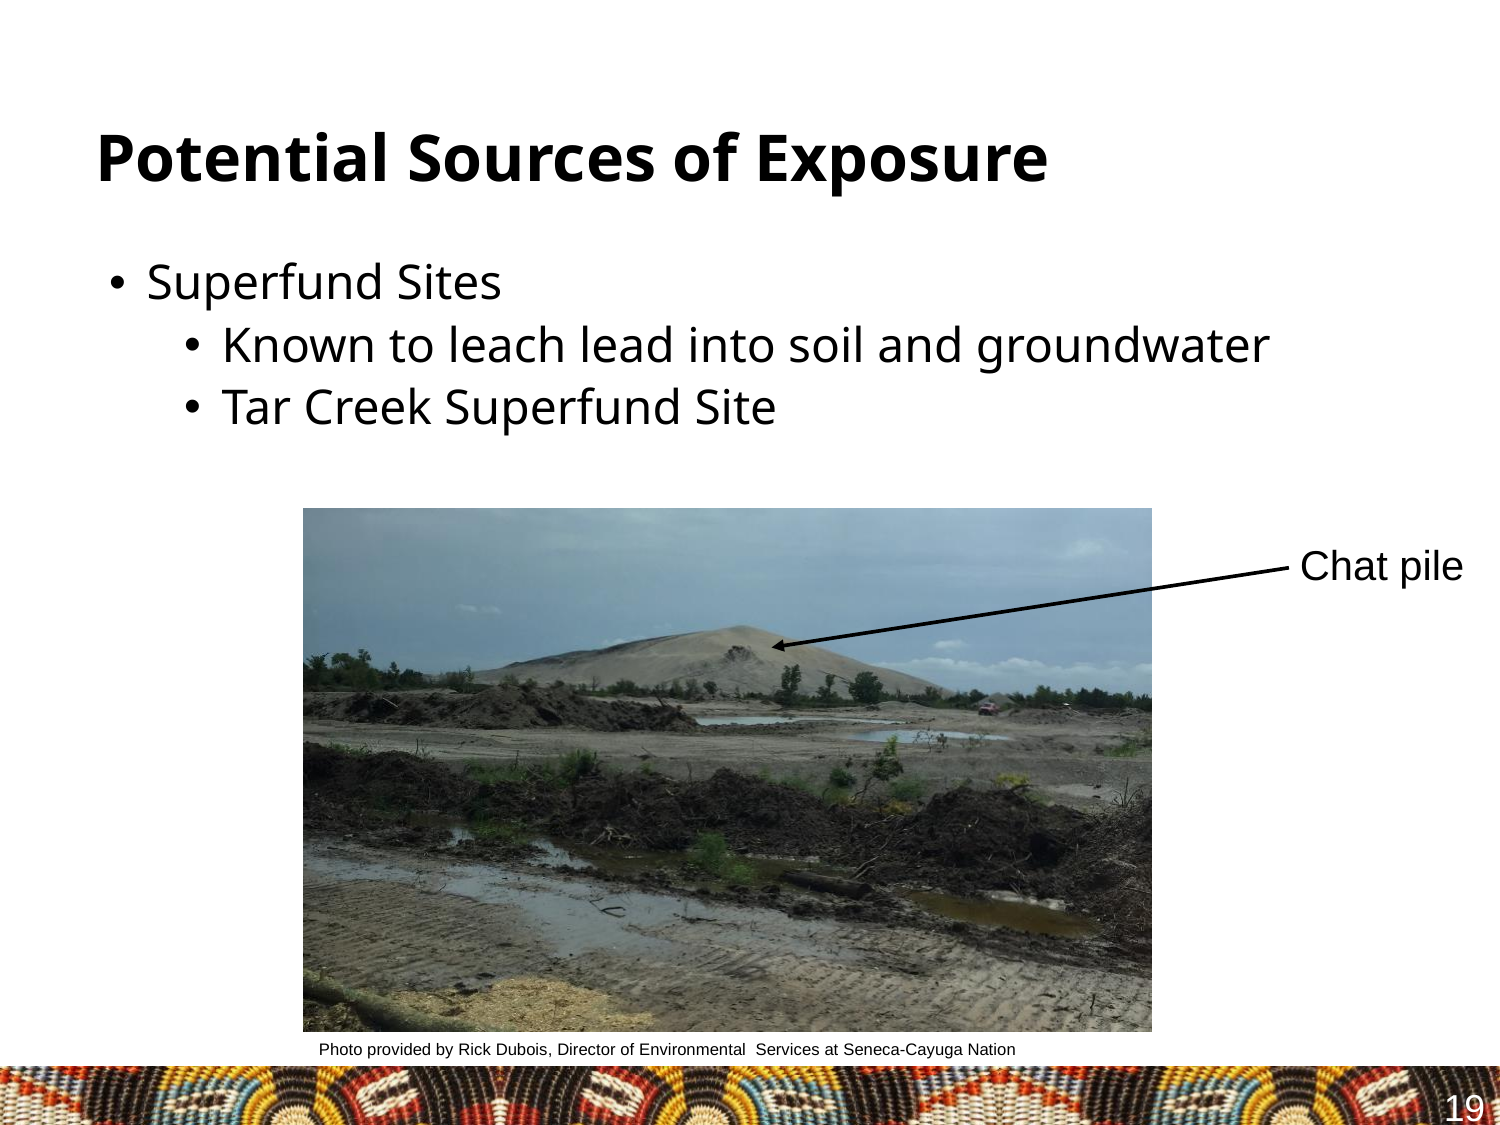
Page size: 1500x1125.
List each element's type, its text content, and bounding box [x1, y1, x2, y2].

picture [0, 1066, 1500, 1125]
text_box Chat pile [1284, 531, 1500, 612]
title Potential Sources of Exposure 8 [80, 51, 1374, 269]
picture [303, 508, 1152, 1032]
list Superfund Sites Known to leach lead into soil and groundwater Tar Creek Superfund Site [94, 251, 1388, 469]
text_box Photo provided by Rick Dubois, Director of Environmental Services at Seneca-Cayuga Nation [303, 1031, 1435, 1067]
text_box 19 [1162, 1076, 1500, 1125]
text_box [771, 567, 1289, 648]
